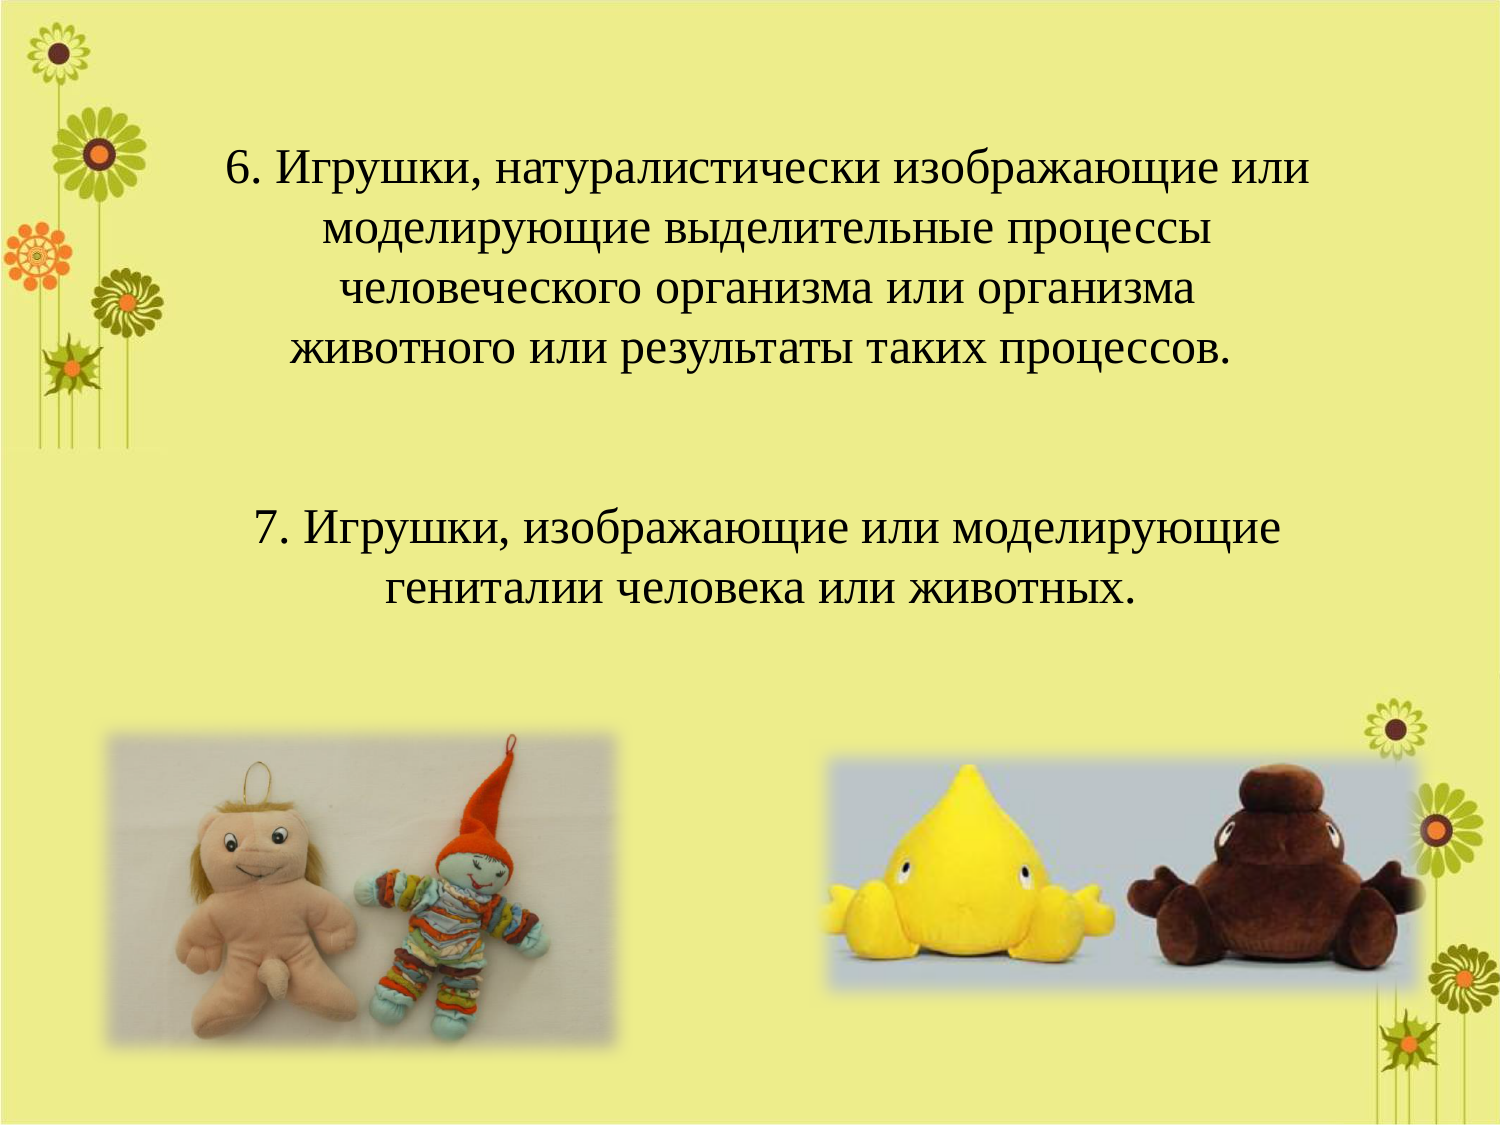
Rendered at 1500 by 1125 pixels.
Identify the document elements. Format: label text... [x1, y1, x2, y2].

picture [0, 0, 1500, 1125]
title 6. Игрушки, натуралистически изображающие или моделирующие выделительные процессы человеческого организма или организма животного или результаты таких процессов. 7. Игрушки, изображающие или моделирующие гениталии человека или животных. [206, 196, 1329, 421]
